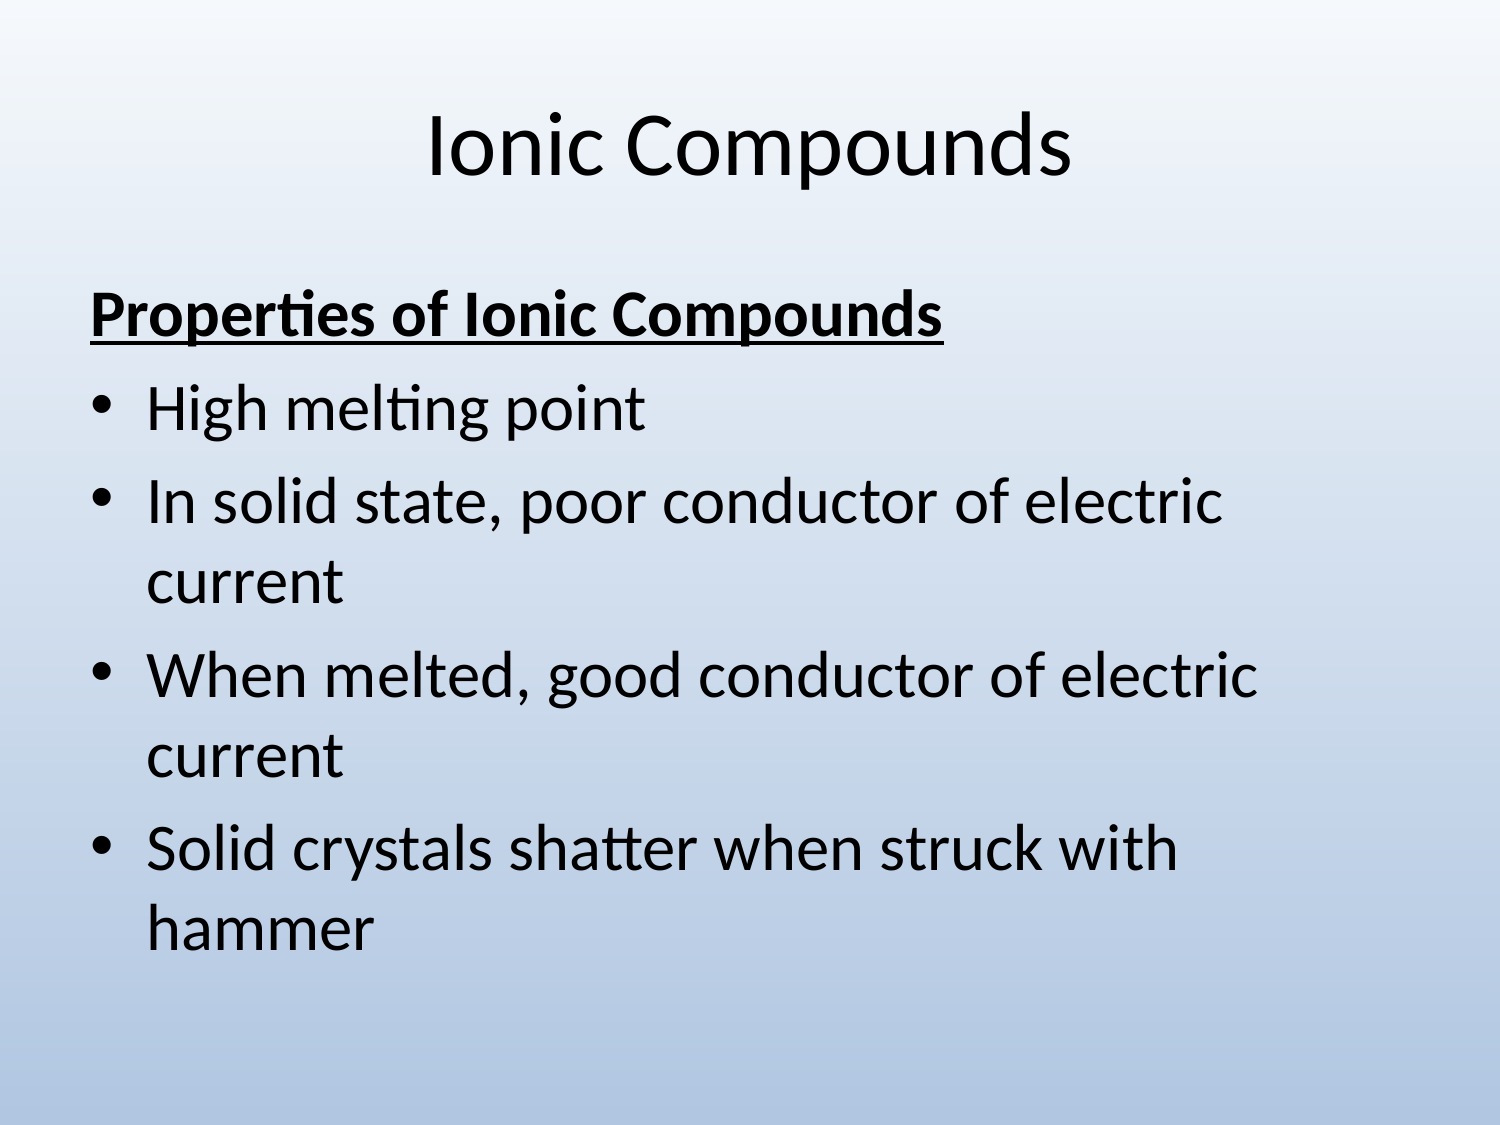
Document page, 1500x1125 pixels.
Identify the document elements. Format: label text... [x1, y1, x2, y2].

list Properties of Ionic Compounds High melting point In solid state, poor conductor of electric current When melted, good conductor of electric current Solid crystals shatter when struck with hammer [75, 262, 1425, 1005]
title Ionic Compounds [75, 45, 1425, 233]
